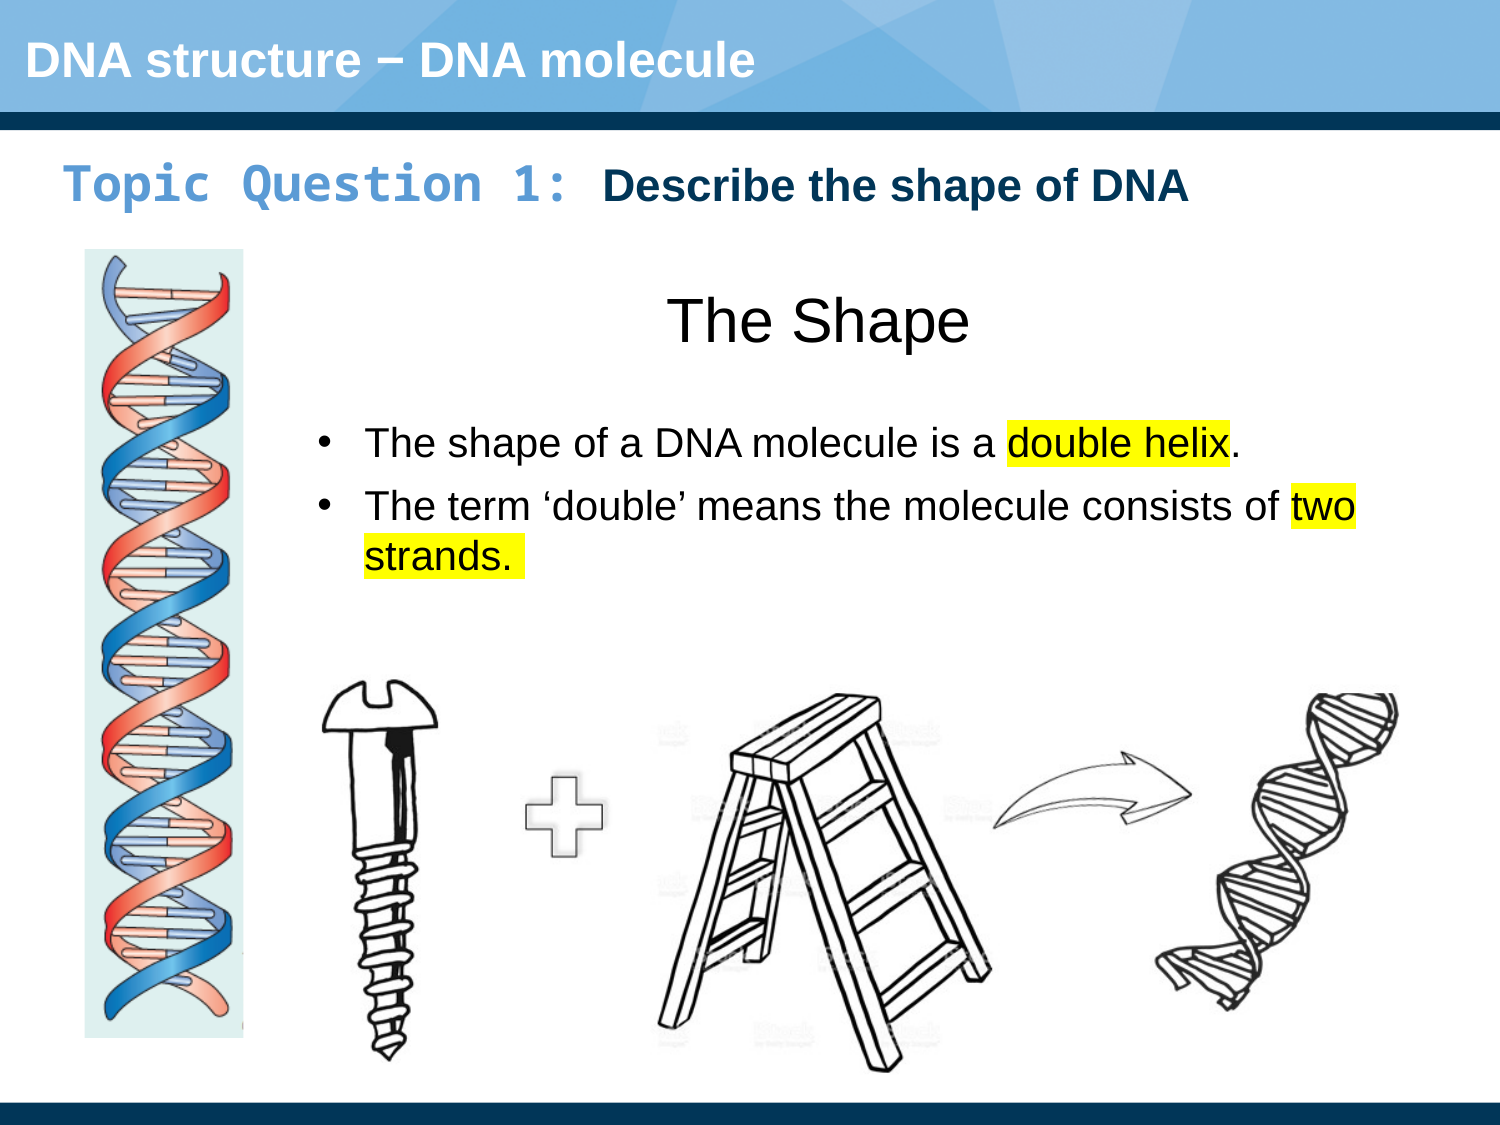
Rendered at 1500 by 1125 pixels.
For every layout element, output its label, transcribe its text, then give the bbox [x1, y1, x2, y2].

picture [84, 249, 244, 1039]
text_box The shape of a DNA molecule is a double helix. The term ‘double’ means the molecule consists of two strands. [302, 408, 1489, 587]
text_box Topic Question 1: Describe the shape of DNA [62, 160, 1500, 273]
text_box DNA structure − DNA molecule [24, 24, 850, 100]
picture [250, 662, 1450, 1101]
picture [0, 0, 1500, 112]
text_box The Shape [651, 272, 987, 363]
